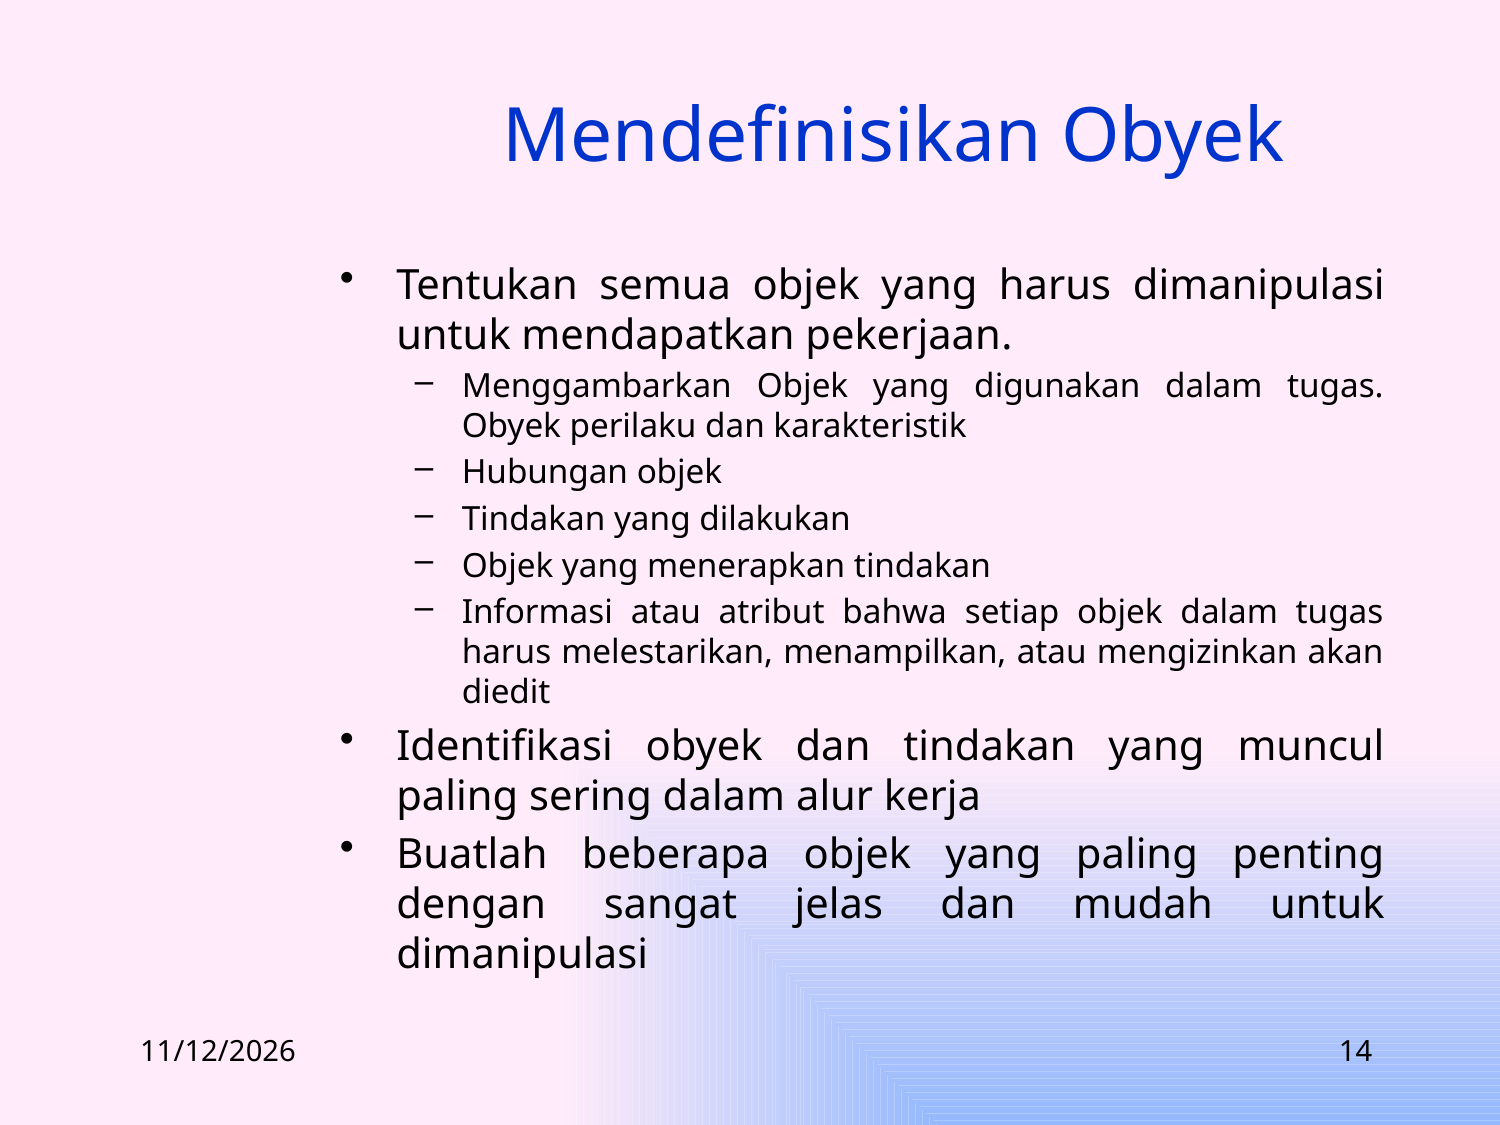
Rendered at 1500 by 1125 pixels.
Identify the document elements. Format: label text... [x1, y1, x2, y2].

title Mendefinisikan Obyek [324, 37, 1463, 226]
list Tentukan semua objek yang harus dimanipulasi untuk mendapatkan pekerjaan. Menggambarkan Objek yang digunakan dalam tugas. Obyek perilaku dan karakteristik Hubungan objek Tindakan yang dilakukan Objek yang menerapkan tindakan Informasi atau atribut bahwa setiap objek dalam tugas harus melestarikan, menampilkan, atau mengizinkan akan diedit Identifikasi obyek dan tindakan yang muncul paling sering dalam alur kerja Buatlah beberapa objek yang paling penting dengan sangat jelas dan mudah untuk dimanipulasi [324, 249, 1401, 1013]
slide_number 14 [1074, 1024, 1388, 1101]
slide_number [124, 1024, 438, 1101]
